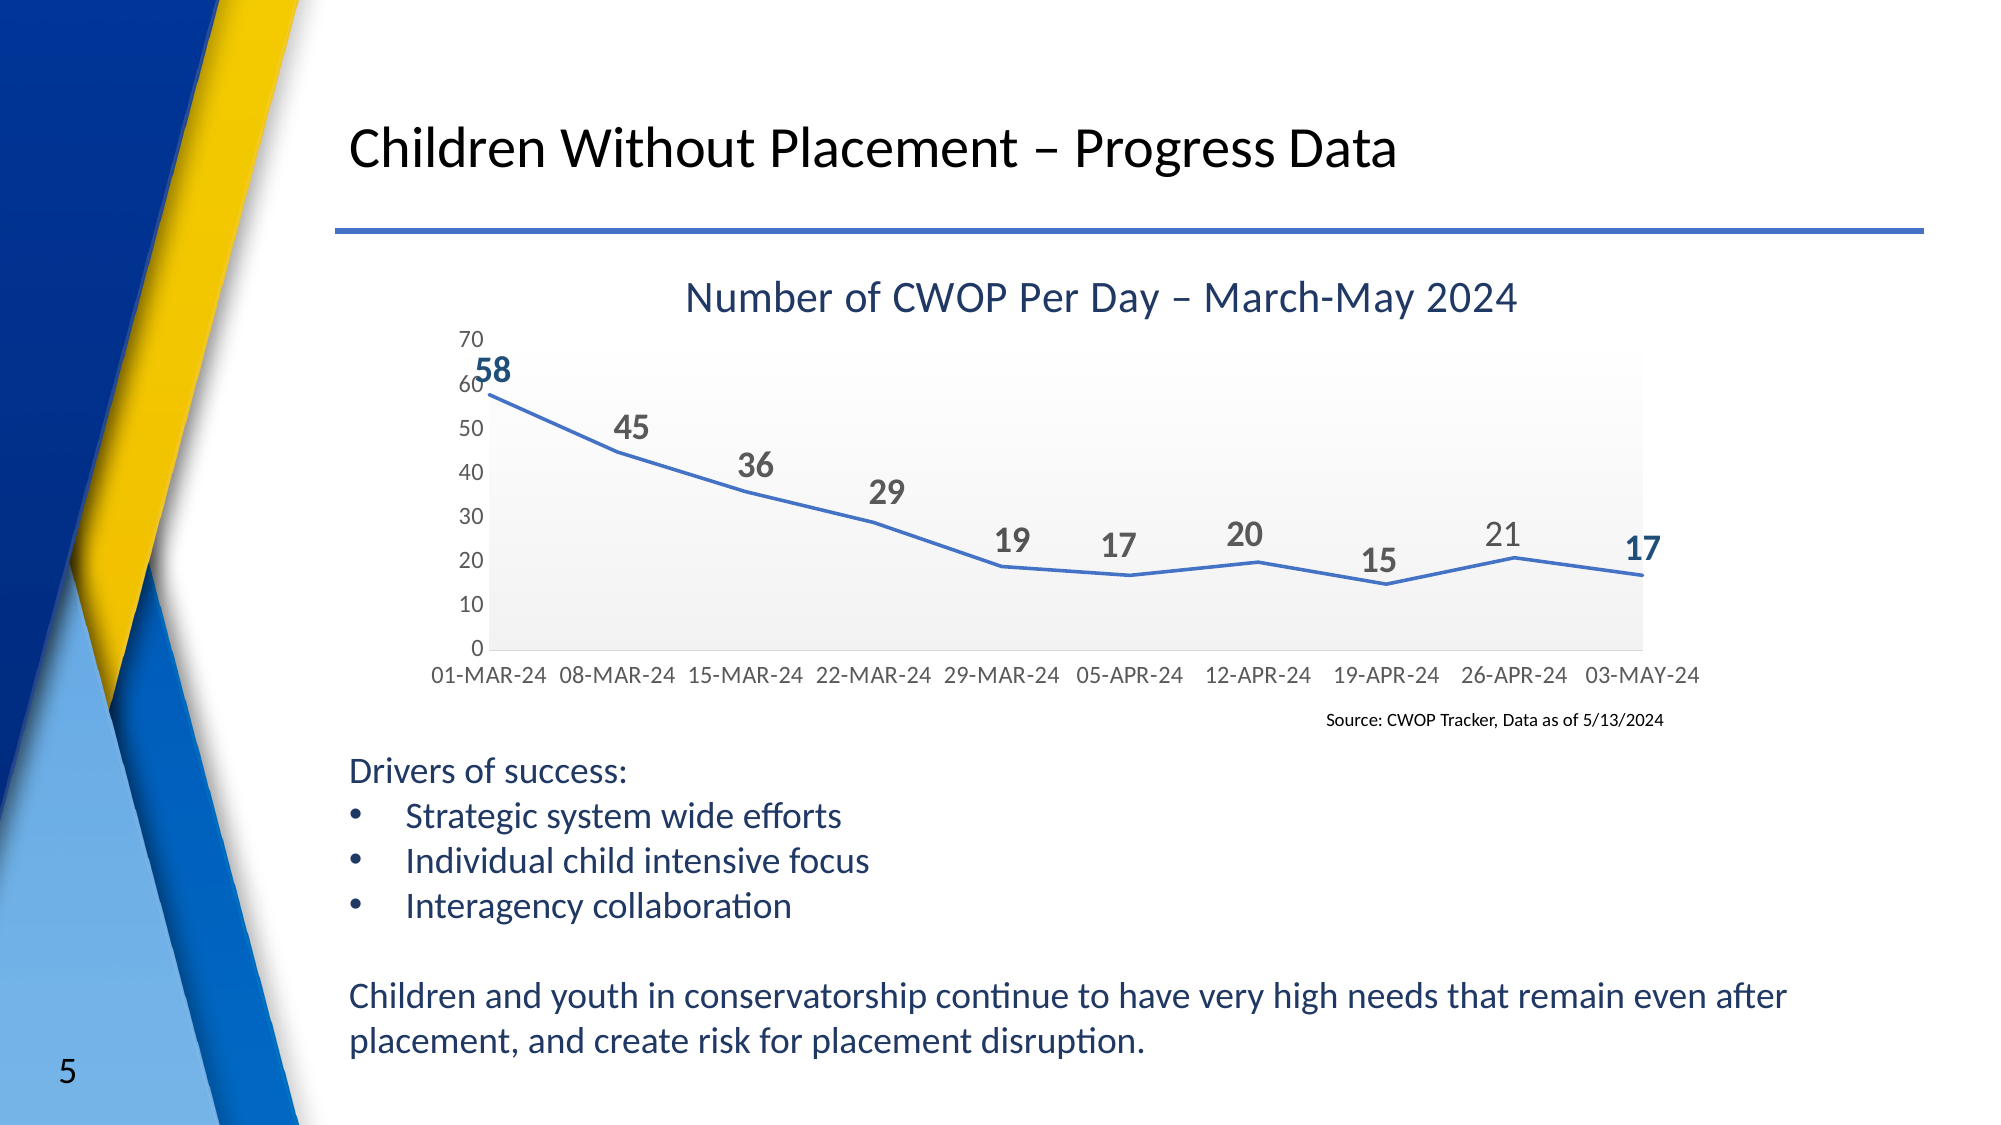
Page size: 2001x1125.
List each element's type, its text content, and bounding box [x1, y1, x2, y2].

title Children Without Placement – Progress Data [334, 56, 1850, 188]
text_box 5 [43, 1038, 138, 1099]
picture [0, 0, 2001, 1125]
text_box Drivers of success: Strategic system wide efforts Individual child intensive focus Interagency collaboration Children and youth in conservatorship continue to have very high needs that remain even after placement, and create risk for placement disruption. [334, 738, 1850, 1069]
text_box Source: CWOP Tracker, Data as of 5/13/2024 [1311, 711, 1700, 738]
chart [427, 242, 1700, 711]
